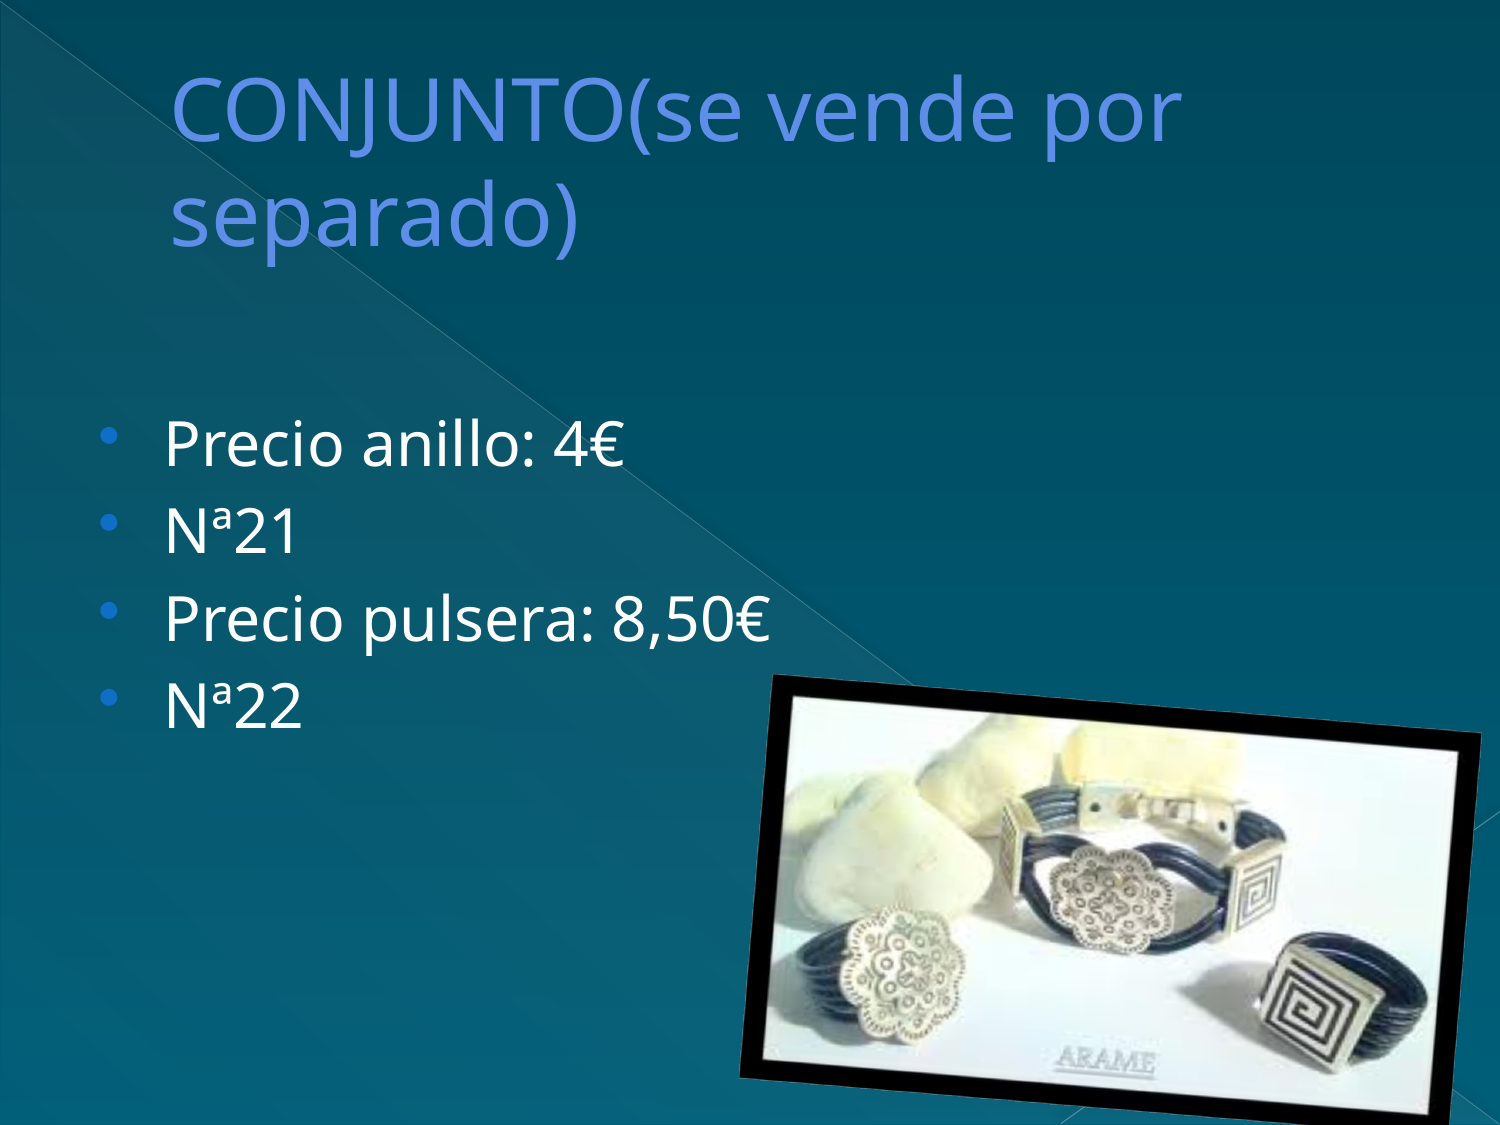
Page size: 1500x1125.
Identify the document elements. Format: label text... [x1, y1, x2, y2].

title CONJUNTO(se vende por separado) [75, 43, 1425, 274]
picture [740, 675, 1481, 1125]
list Precio anillo: 4€ Nª21 Precio pulsera: 8,50€ Nª22 [74, 308, 1426, 1060]
